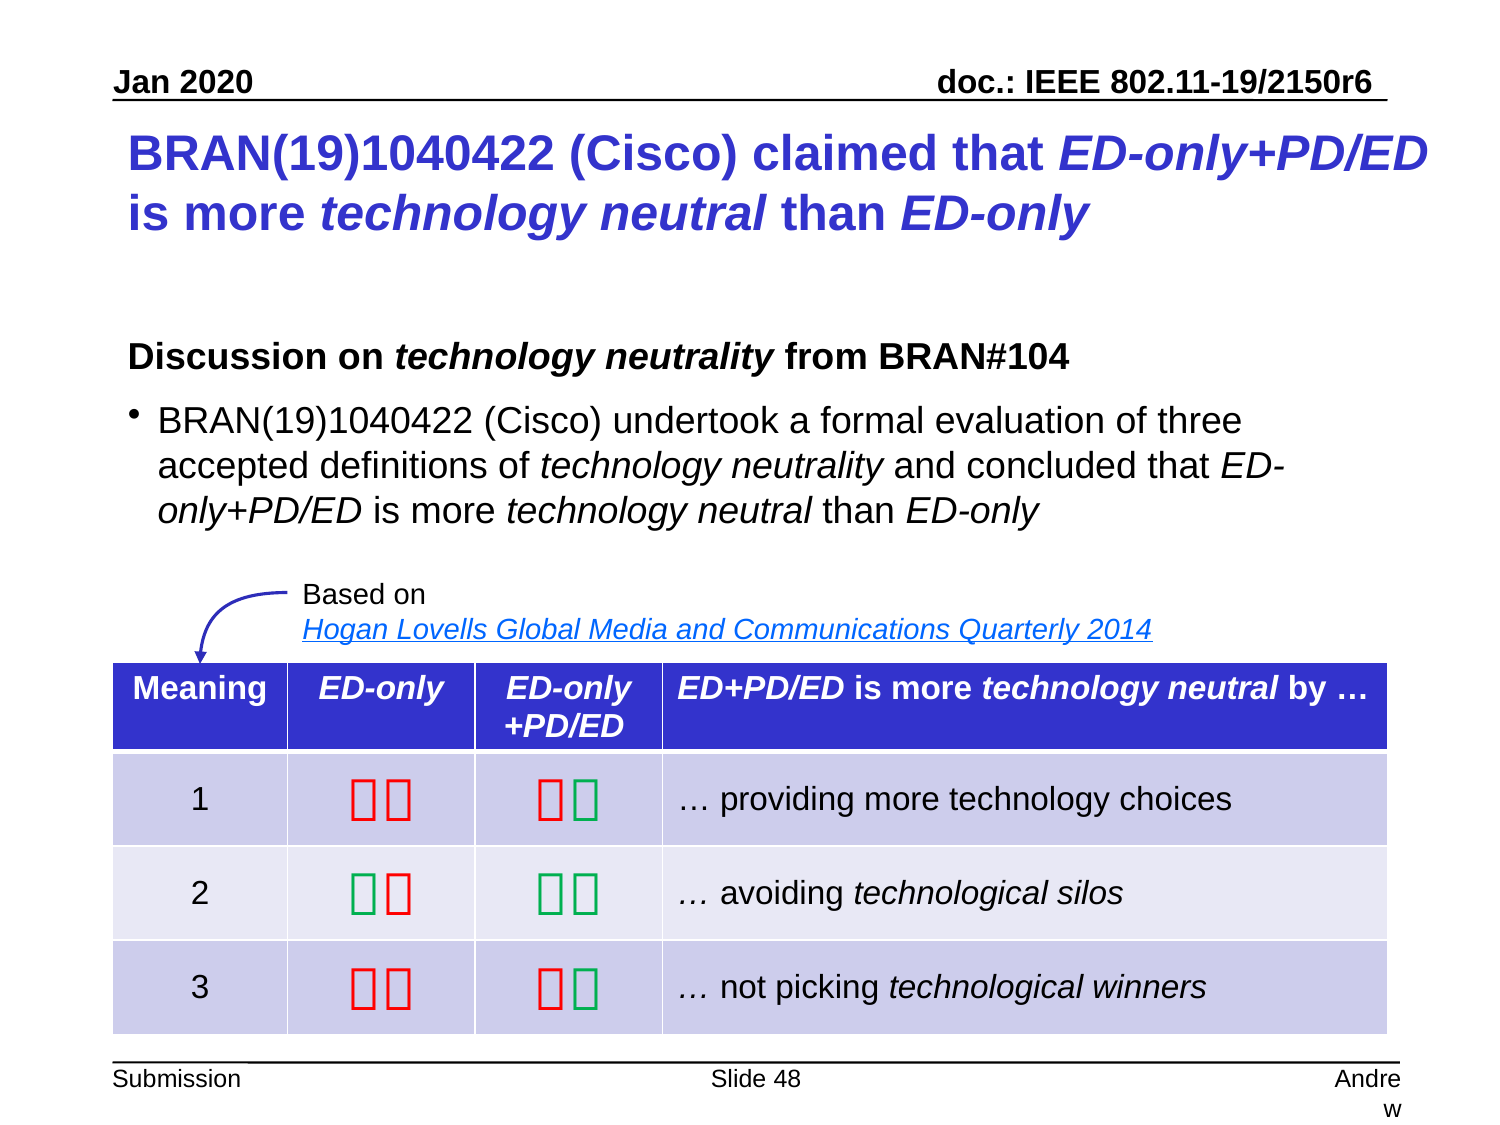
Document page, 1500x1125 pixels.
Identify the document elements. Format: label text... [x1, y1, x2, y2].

table_cell  [476, 941, 662, 1034]
table_cell 3 [113, 941, 287, 1034]
table_cell … providing more technology choices [663, 754, 1387, 845]
table_header ED+PD/ED is more technology neutral by … [663, 663, 1387, 749]
slide_number Slide 48 [709, 1061, 803, 1093]
table_cell  [476, 847, 662, 939]
table_cell 1 [113, 754, 287, 845]
table_cell … not picking technological winners [663, 941, 1387, 1034]
table_cell  [476, 754, 662, 845]
table_cell … avoiding technological silos [663, 847, 1387, 939]
title BRAN(19)1040422 (Cisco) claimed that ED-only+PD/ED is more technology neutral than ED-only [112, 112, 1450, 288]
text_box Based on Hogan Lovells Global Media and Communications Quarterly 2014 [287, 567, 1300, 618]
table_header ED-only +PD/ED [476, 663, 662, 749]
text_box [199, 592, 288, 665]
table_cell  [288, 941, 474, 1034]
table_header ED-only [288, 663, 474, 749]
table_cell  [288, 754, 474, 845]
table_cell 2 [113, 847, 287, 939]
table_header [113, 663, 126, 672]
list Discussion on technology neutrality from BRAN#104 BRAN(19)1040422 (Cisco) undertook a formal evaluation of three accepted definitions of technology neutrality and concluded that ED-only+PD/ED is more technology neutral than ED-only [112, 324, 1388, 662]
table_cell  [288, 847, 474, 939]
footer Andrew Myles, Cisco [1320, 1061, 1402, 1093]
text_box [112, 663, 288, 755]
